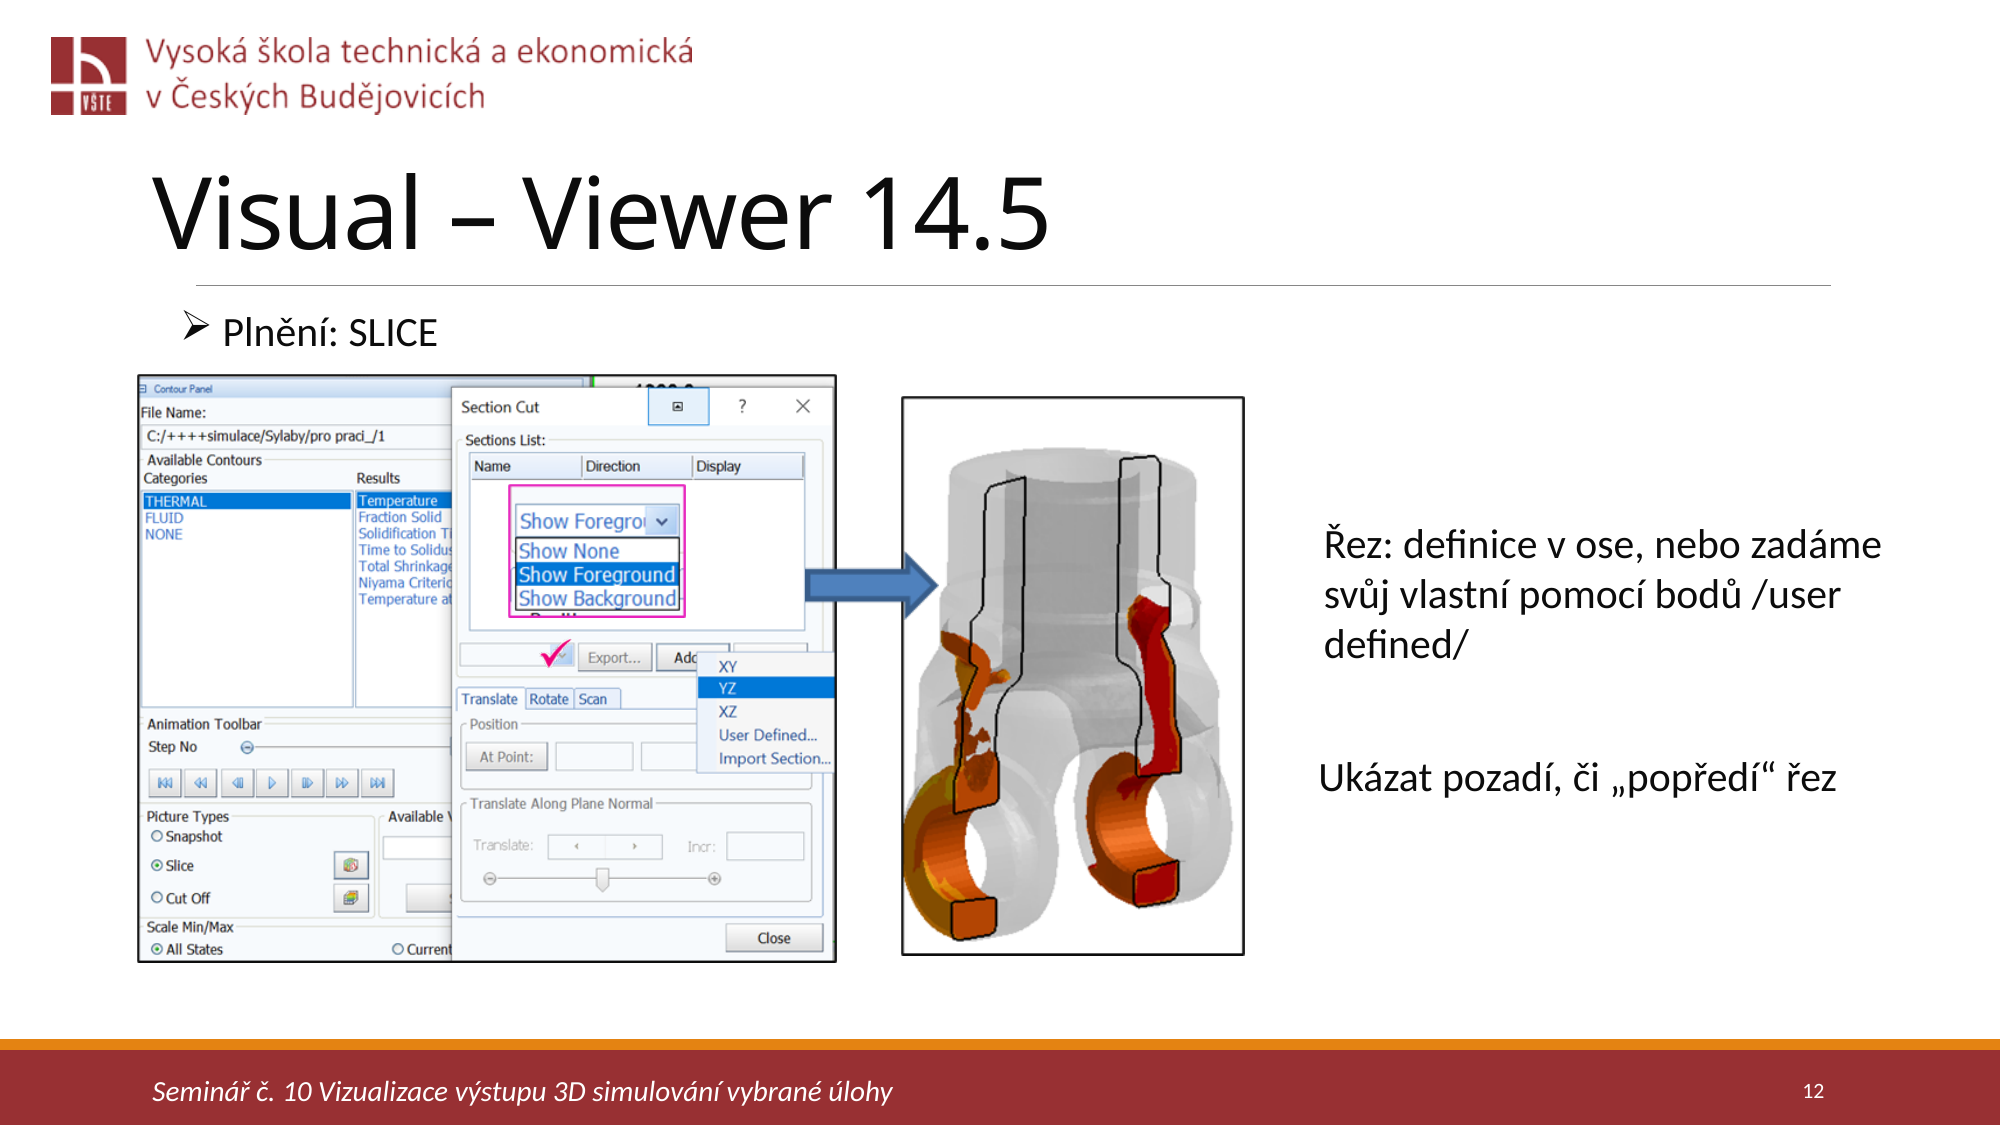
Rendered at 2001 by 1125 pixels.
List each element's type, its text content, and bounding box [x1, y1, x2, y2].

footer Seminář č. 10 Vizualizace výstupu 3D simulování vybrané úlohy [137, 1059, 1437, 1120]
picture [50, 37, 693, 115]
text_box Řez: definice v ose, nebo zadáme svůj vlastní pomocí bodů /user defined/ [1308, 509, 1951, 675]
title Visual – Viewer 14.5 [137, 136, 1863, 278]
picture [136, 373, 1245, 964]
list Plnění: SLICE [180, 302, 1830, 963]
slide_number 12 [1624, 1059, 1840, 1120]
text_box Ukázat pozadí, či „popředí“ řez [1303, 742, 1895, 808]
